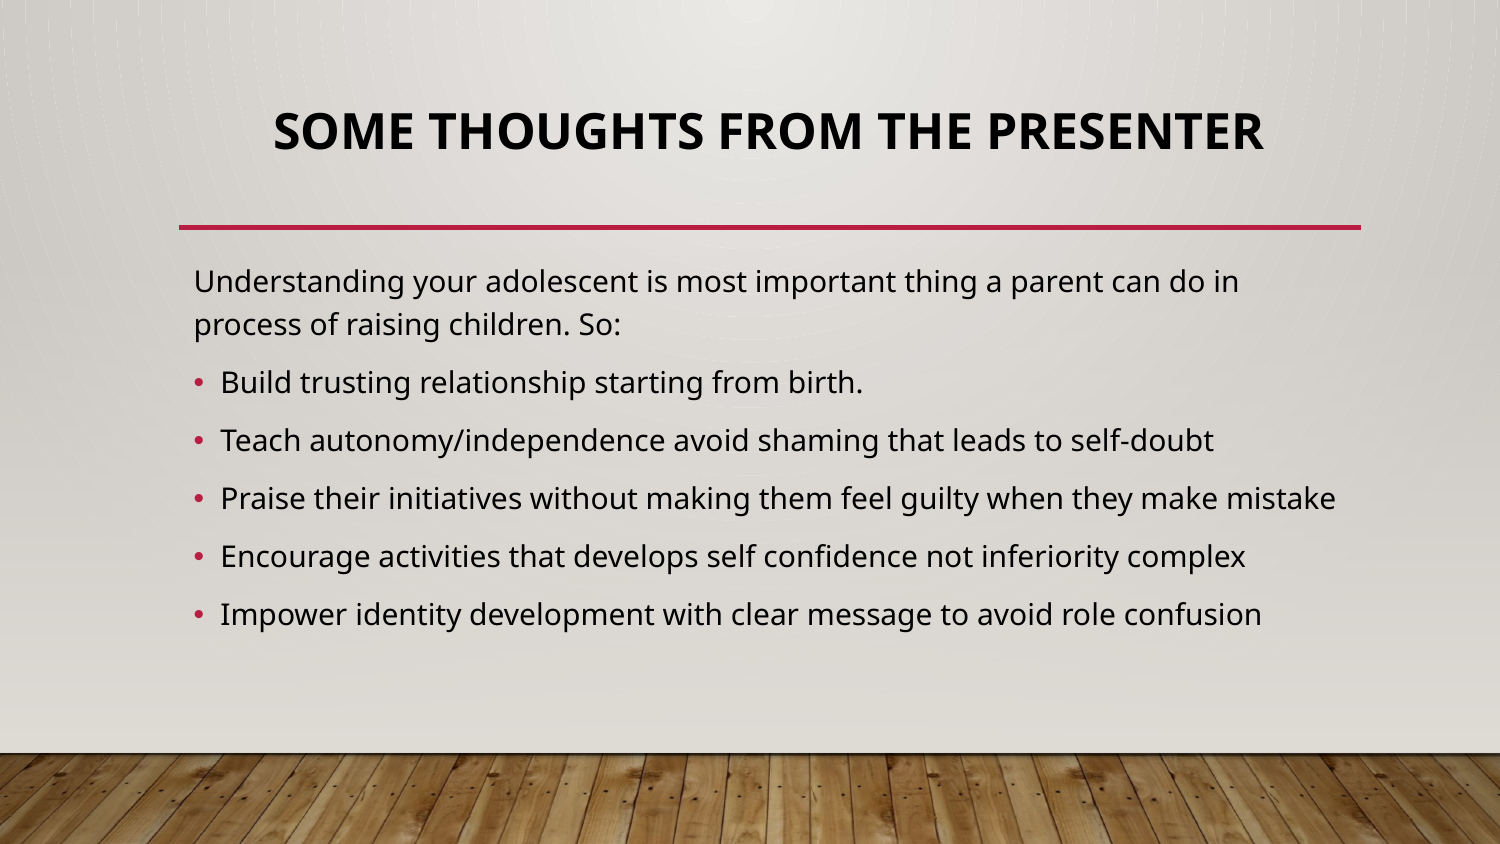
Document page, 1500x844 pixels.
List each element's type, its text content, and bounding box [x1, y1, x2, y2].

title Some thoughts from the presenter [178, 98, 1361, 229]
list Understanding your adolescent is most important thing a parent can do in process of raising children. So: Build trusting relationship starting from birth. Teach autonomy/independence avoid shaming that leads to self-doubt Praise their initiatives without making them feel guilty when they make mistake Encourage activities that develops self confidence not inferiority complex Impower identity development with clear message to avoid role confusion [178, 247, 1361, 673]
picture [0, 753, 1500, 844]
